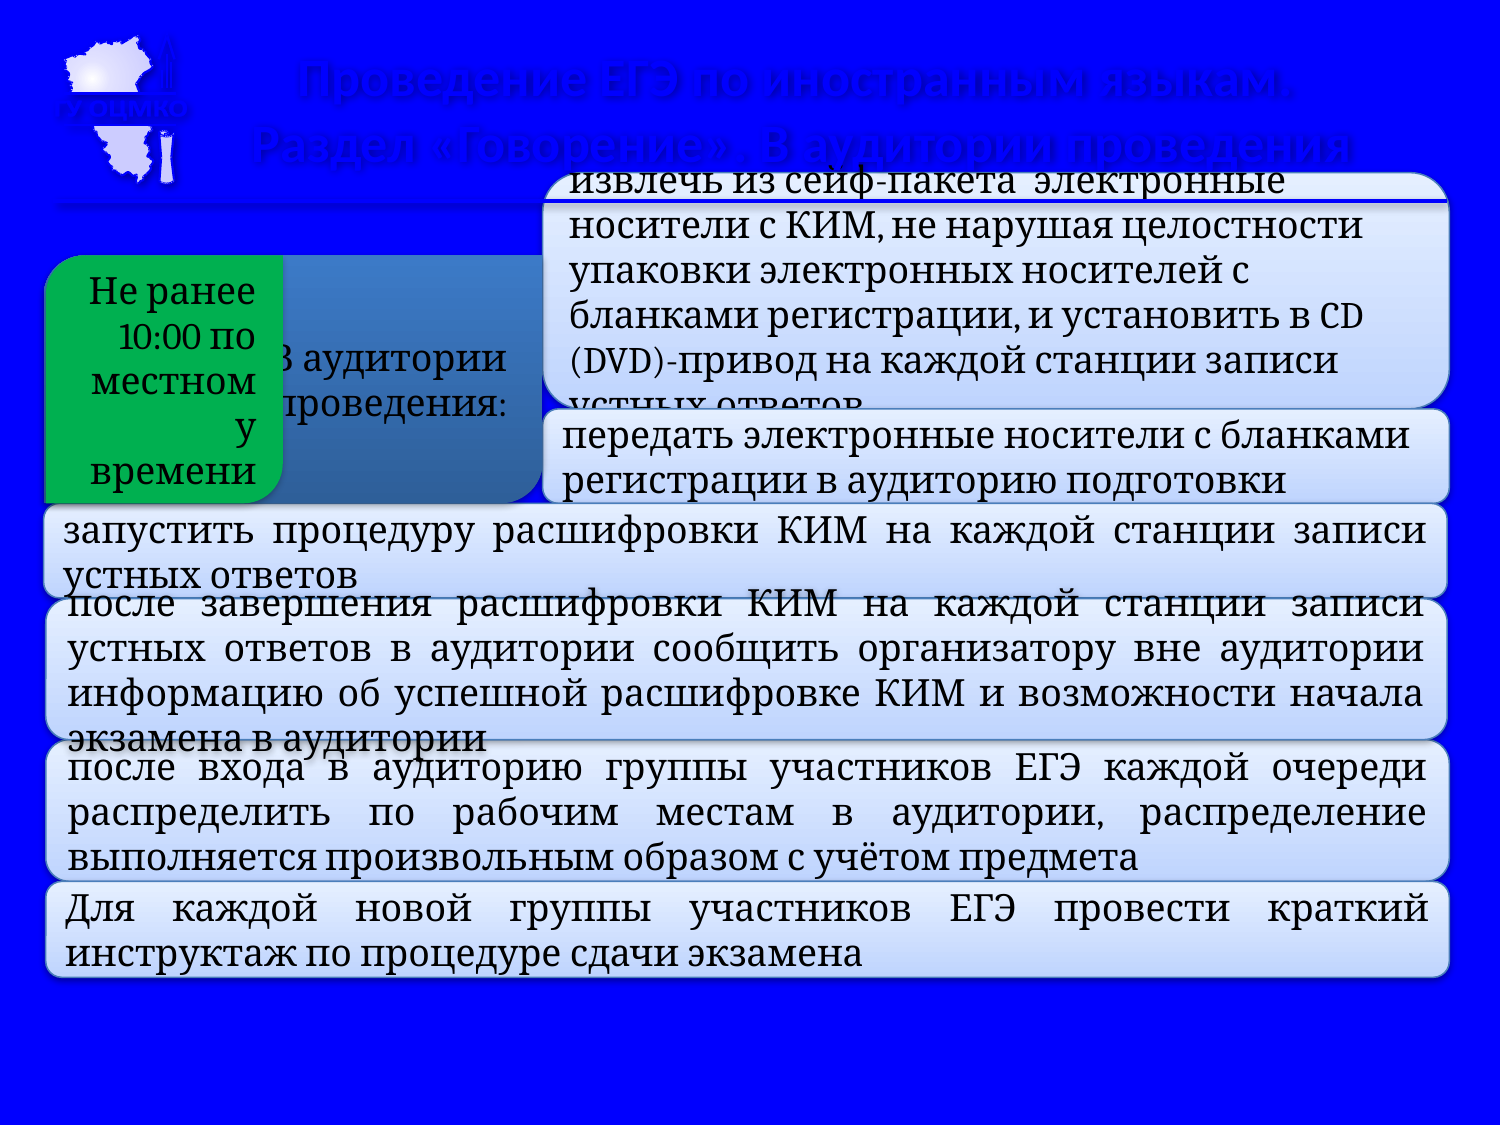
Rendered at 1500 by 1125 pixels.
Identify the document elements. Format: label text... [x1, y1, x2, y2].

text_box передать электронные носители с бланками регистрации в аудиторию подготовки [541, 408, 1451, 503]
text_box после завершения расшифровки КИМ на каждой станции записи устных ответов в аудитории сообщить организатору вне аудитории информацию об успешной расшифровке КИМ и возможности начала экзамена в аудитории [44, 597, 1448, 741]
text_box Проведение ЕГЭ по иностранным языкам. Раздел «Говорение». В аудитории проведения [189, 31, 1421, 185]
text_box извлечь из сейф-пакета электронные носители с КИМ, не нарушая целостности упаковки электронных носителей с бланками регистрации, и установить в CD (DVD)-привод на каждой станции записи устных ответов [541, 211, 1451, 406]
text_box В аудитории проведения: [267, 255, 543, 504]
picture [52, 30, 188, 185]
text_box запустить процедуру расшифровки КИМ на каждой станции записи устных ответов [42, 502, 1448, 599]
text_box Для каждой новой группы участников ЕГЭ провести краткий инструктаж по процедуре сдачи экзамена [44, 880, 1451, 979]
text_box извлечь из сейф-пакета электронные носители с КИМ, не нарушая целостности упаковки электронных носителей с бланками регистрации, и установить в CD (DVD)-привод на каждой станции записи устных ответов [544, 177, 1448, 198]
text_box после входа в аудиторию группы участников ЕГЭ каждой очереди распределить по рабочим местам в аудитории, распределение выполняется произвольным образом с учётом предмета [45, 743, 1451, 880]
text_box Не ранее 10:00 по местному времени [45, 255, 283, 504]
